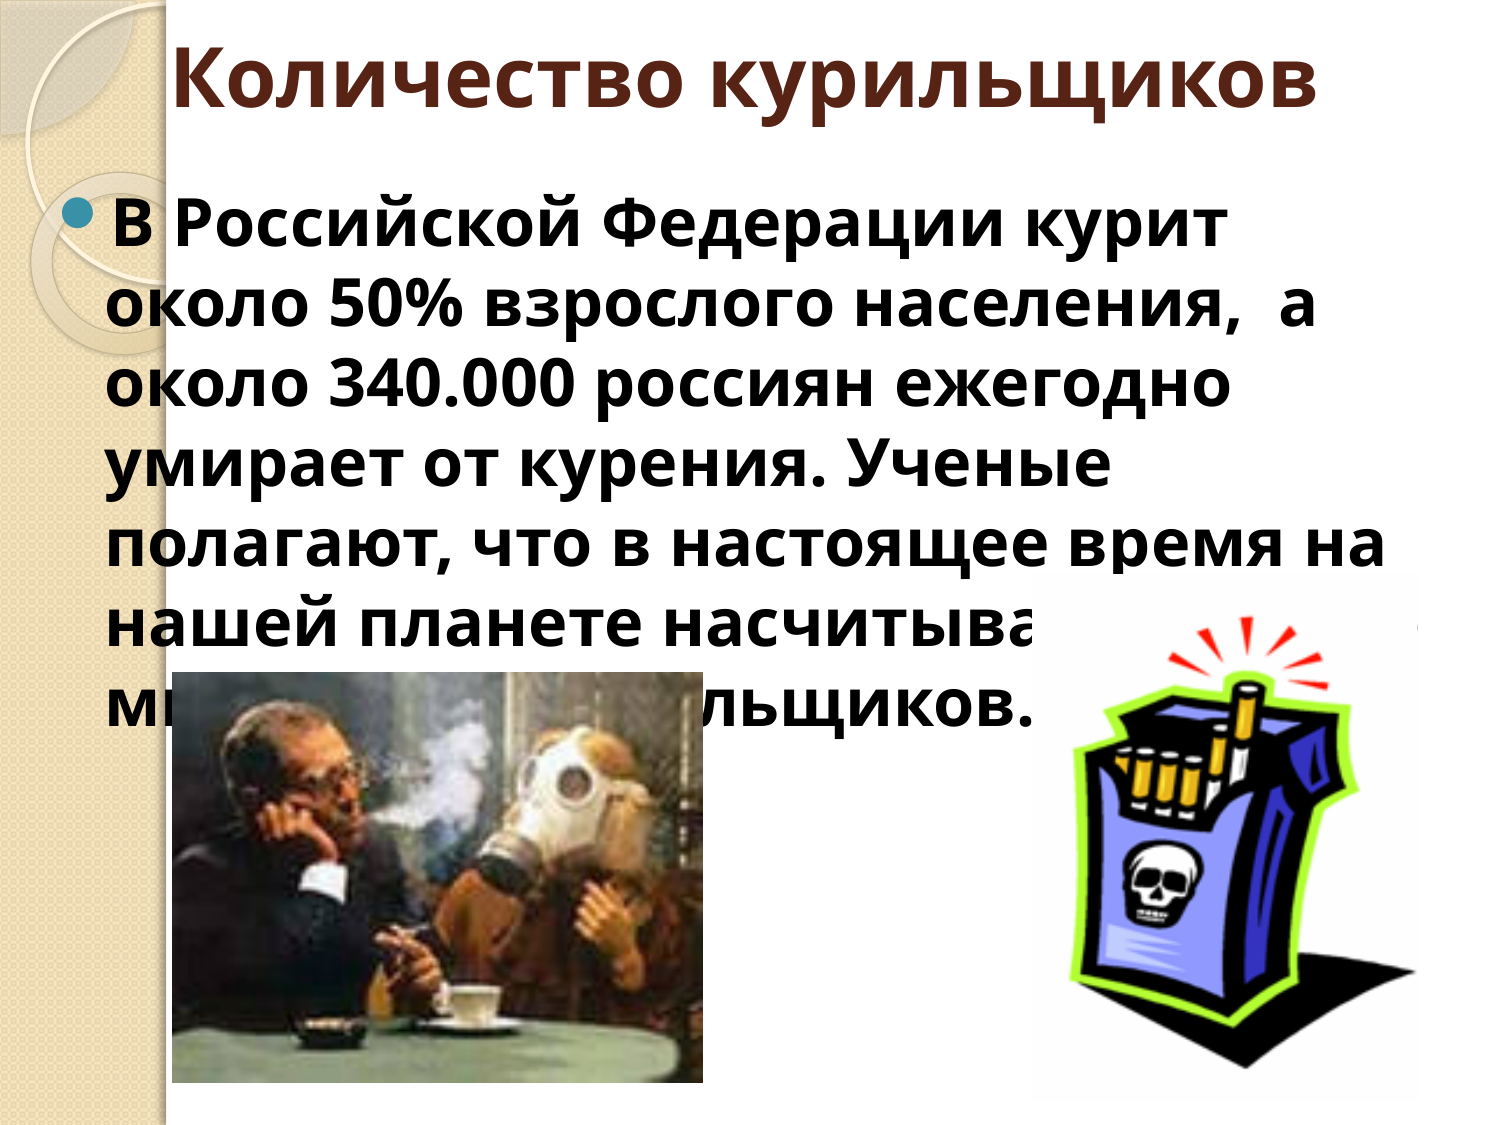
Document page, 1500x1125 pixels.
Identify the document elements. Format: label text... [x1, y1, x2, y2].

picture [172, 671, 703, 1083]
picture [1031, 574, 1418, 1102]
list В Российской Федерации курит около 50% взрослого населения, а около 340.000 россиян ежегодно умирает от курения. Ученые полагают, что в настоящее время на нашей планете насчитывается около миллиарда курильщиков. [29, 172, 1459, 1006]
title Количество курильщиков [75, 0, 1425, 149]
